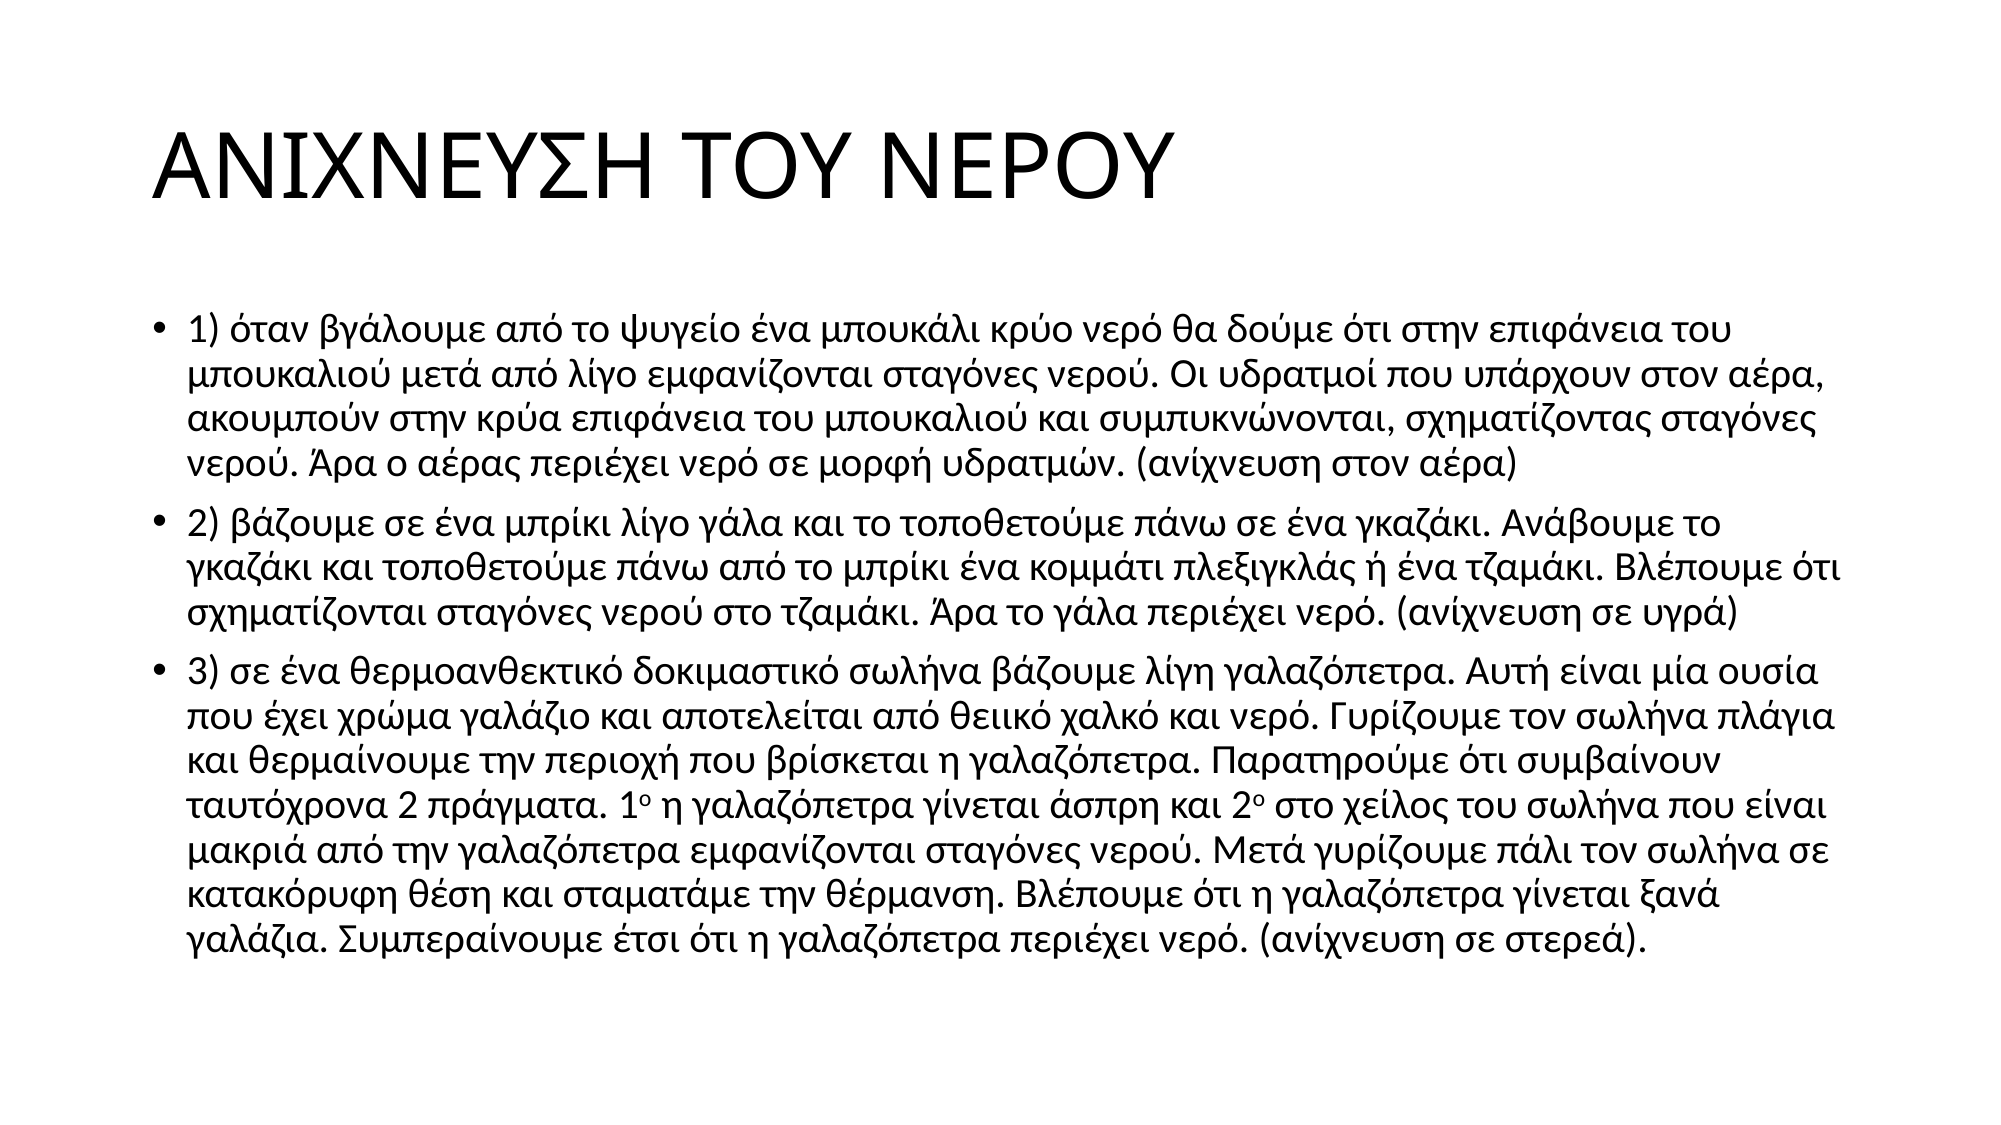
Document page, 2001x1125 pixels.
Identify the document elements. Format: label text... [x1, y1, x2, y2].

title ΑΝΙΧΝΕΥΣΗ ΤΟΥ ΝΕΡΟΥ [137, 59, 1863, 278]
list 1) όταν βγάλουμε από το ψυγείο ένα μπουκάλι κρύο νερό θα δούμε ότι στην επιφάνεια του μπουκαλιού μετά από λίγο εμφανίζονται σταγόνες νερού. Οι υδρατμοί που υπάρχουν στον αέρα, ακουμπούν στην κρύα επιφάνεια του μπουκαλιού και συμπυκνώνονται, σχηματίζοντας σταγόνες νερού. Άρα ο αέρας περιέχει νερό σε μορφή υδρατμών. (ανίχνευση στον αέρα) 2) βάζουμε σε ένα μπρίκι λίγο γάλα και το τοποθετούμε πάνω σε ένα γκαζάκι. Ανάβουμε το γκαζάκι και τοποθετούμε πάνω από το μπρίκι ένα κομμάτι πλεξιγκλάς ή ένα τζαμάκι. Βλέπουμε ότι σχηματίζονται σταγόνες νερού στο τζαμάκι. Άρα το γάλα περιέχει νερό. (ανίχνευση σε υγρά) 3) σε ένα θερμοανθεκτικό δοκιμαστικό σωλήνα βάζουμε λίγη γαλαζόπετρα. Αυτή είναι μία ουσία που έχει χρώμα γαλάζιο και αποτελείται από θειικό χαλκό και νερό. Γυρίζουμε τον σωλήνα πλάγια και θερμαίνουμε την περιοχή που βρίσκεται η γαλαζόπετρα. Παρατηρούμε ότι συμβαίνουν ταυτόχρονα 2 πράγματα. 1ο η γαλαζόπετρα γίνεται άσπρη και 2ο στο χείλος του σωλήνα που είναι μακριά από την γαλαζόπετρα εμφανίζονται σταγόνες νερού. Μετά γυρίζουμε πάλι τον σωλήνα σε κατακόρυφη θέση και σταματάμε την θέρμανση. Βλέπουμε ότι η γαλαζόπετρα γίνεται ξανά γαλάζια. Συμπεραίνουμε έτσι ότι η γαλαζόπετρα περιέχει νερό. (ανίχνευση σε στερεά). [137, 299, 1863, 1014]
